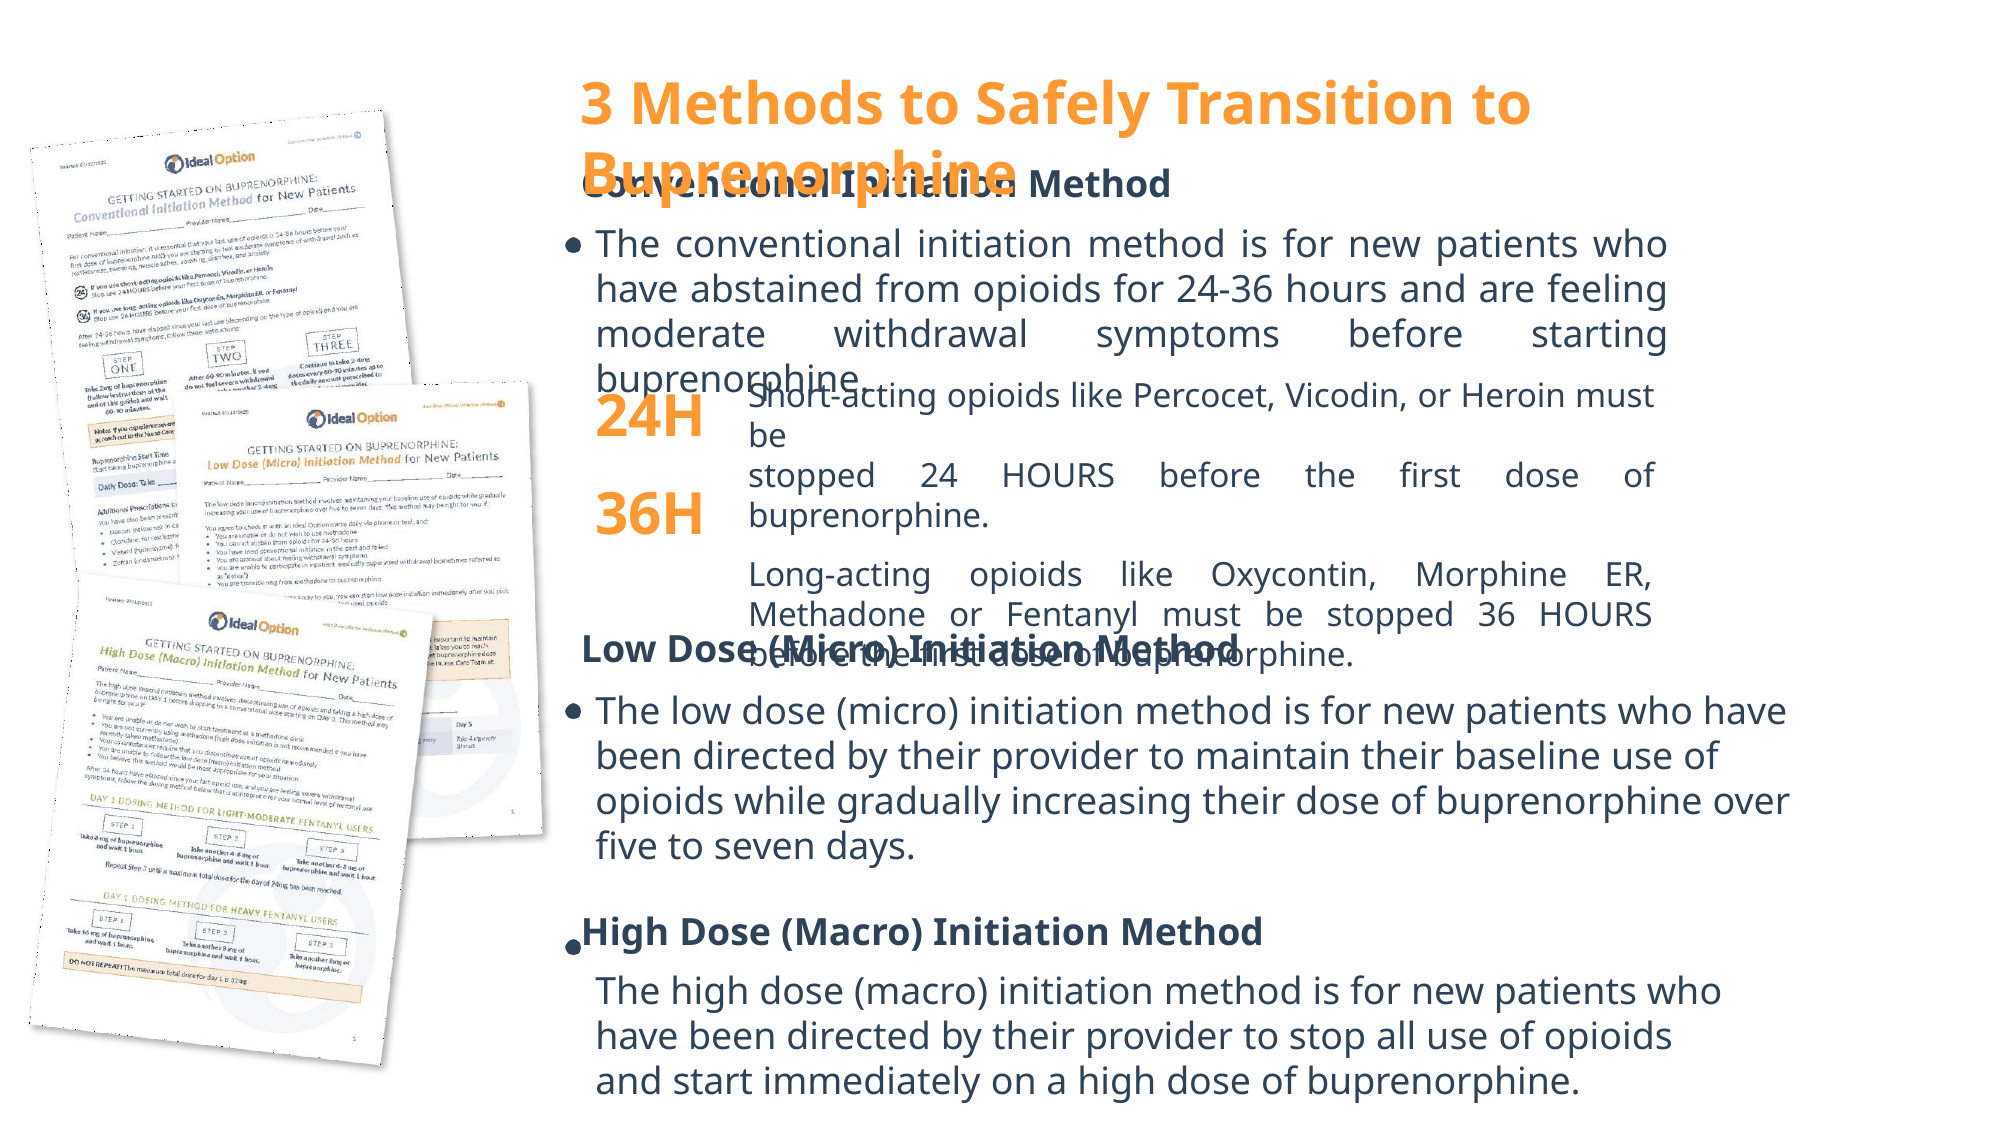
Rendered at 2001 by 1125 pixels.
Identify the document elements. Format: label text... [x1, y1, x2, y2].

picture [24, 105, 555, 1076]
picture [565, 237, 581, 253]
text_box Conventional Initiation Method The conventional initiation method is for new patients who have abstained from opioids for 24-36 hours and are feeling moderate withdrawal symptoms before starting buprenorphine. [578, 254, 1670, 400]
picture [565, 939, 581, 955]
picture [565, 703, 581, 719]
title 3 Methods to Safely Transition to Buprenorphine [578, 64, 1924, 254]
text_box Low Dose (Micro) Initiation Method The low dose (micro) initiation method is for new patients who have been directed by their provider to maintain their baseline use of opioids while gradually increasing their dose of buprenorphine over five to seven days. High Dose (Macro) Initiation Method The high dose (macro) initiation method is for new patients who have been directed by their provider to stop all use of opioids and start immediately on a high dose of buprenorphine. [578, 605, 1810, 1103]
text_box Short-acting opioids like Percocet, Vicodin, or Heroin must be stopped 24 HOURS before the first dose of buprenorphine. Long-acting opioids like Oxycontin, Morphine ER, Methadone or Fentanyl must be stopped 36 HOURS before the first dose of buprenorphine. [746, 372, 1655, 673]
text_box 24H 36H [593, 347, 710, 547]
